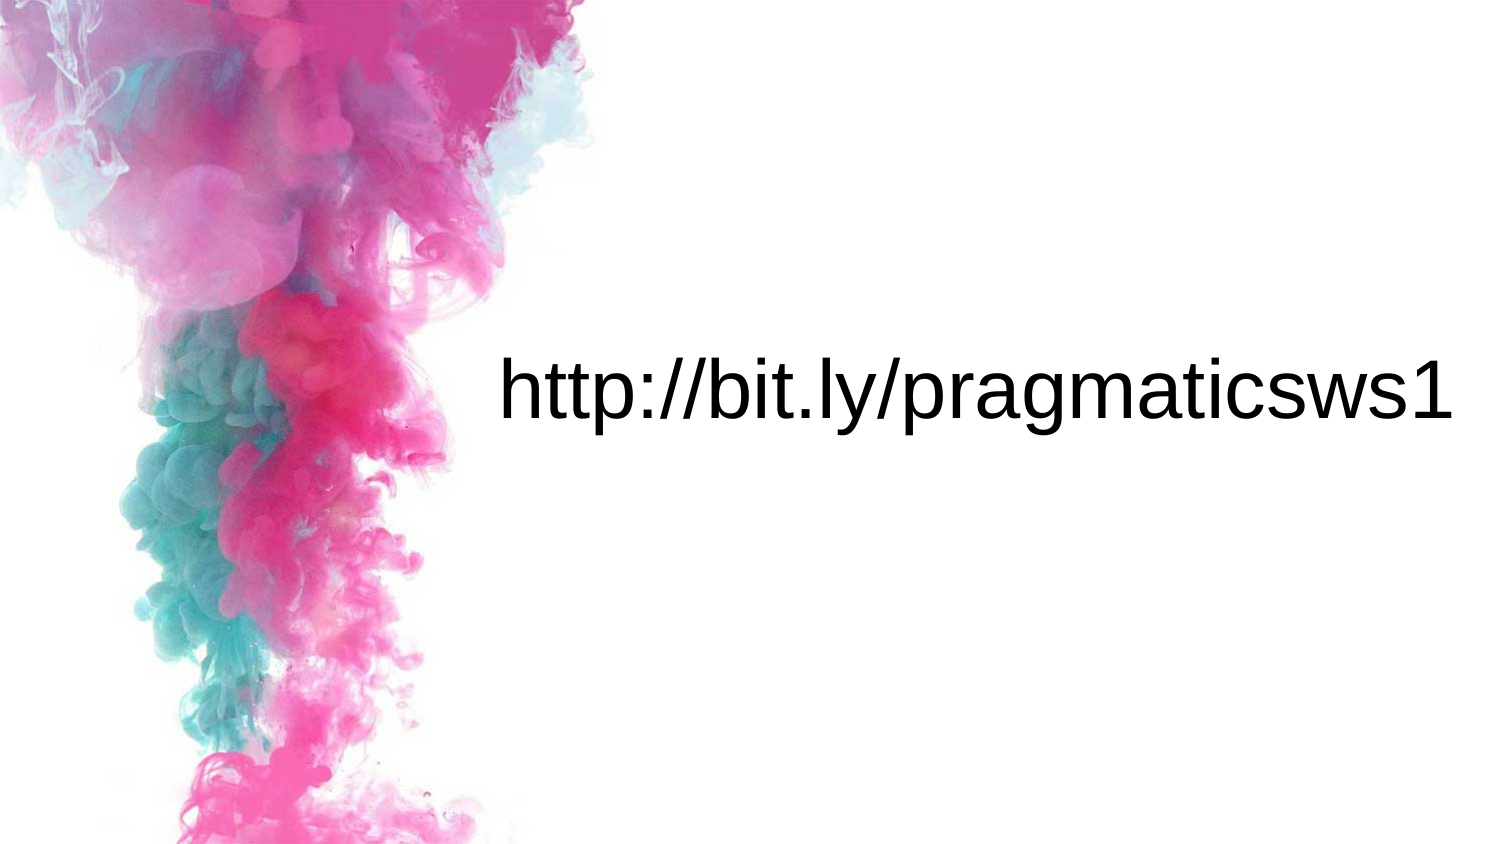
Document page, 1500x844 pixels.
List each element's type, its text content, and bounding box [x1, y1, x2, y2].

text_box http://bit.ly/pragmaticsws1 [483, 327, 1472, 443]
picture [0, 0, 1500, 844]
